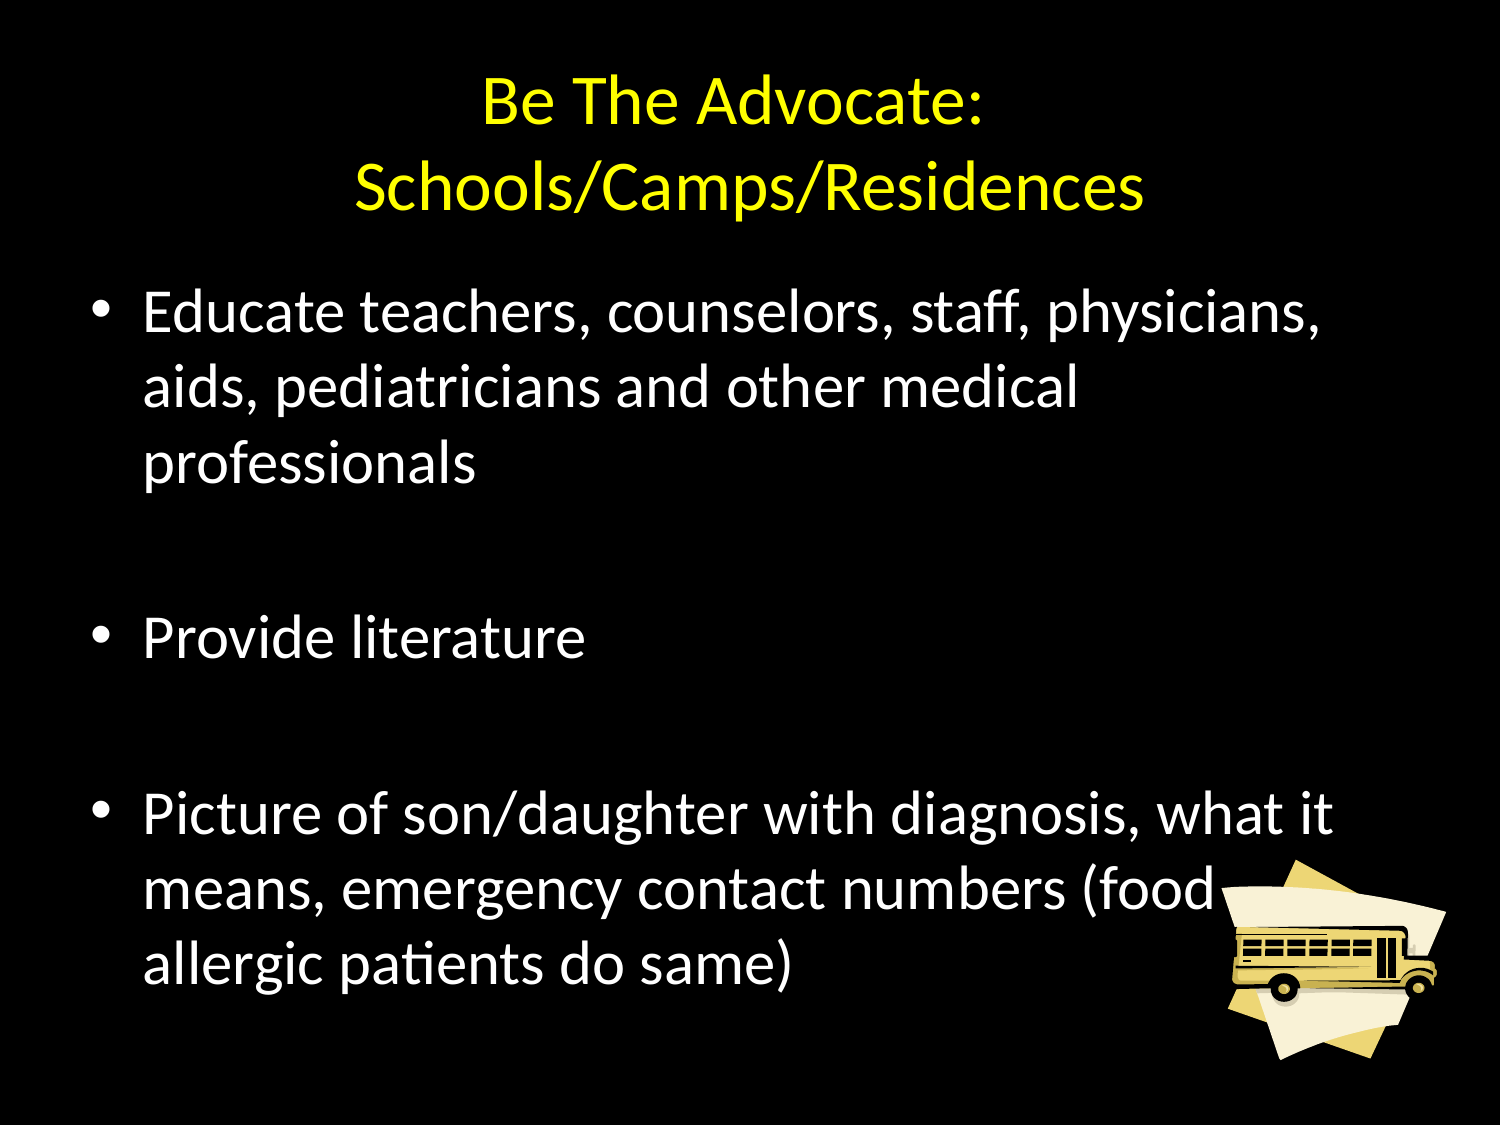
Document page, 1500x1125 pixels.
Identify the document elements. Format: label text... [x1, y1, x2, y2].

picture [1221, 859, 1447, 1061]
list Educate teachers, counselors, staff, physicians, aids, pediatricians and other medical professionals Provide literature Picture of son/daughter with diagnosis, what it means, emergency contact numbers (food allergic patients do same) [75, 262, 1425, 1005]
title Be The Advocate: Schools/Camps/Residences [75, 45, 1425, 233]
